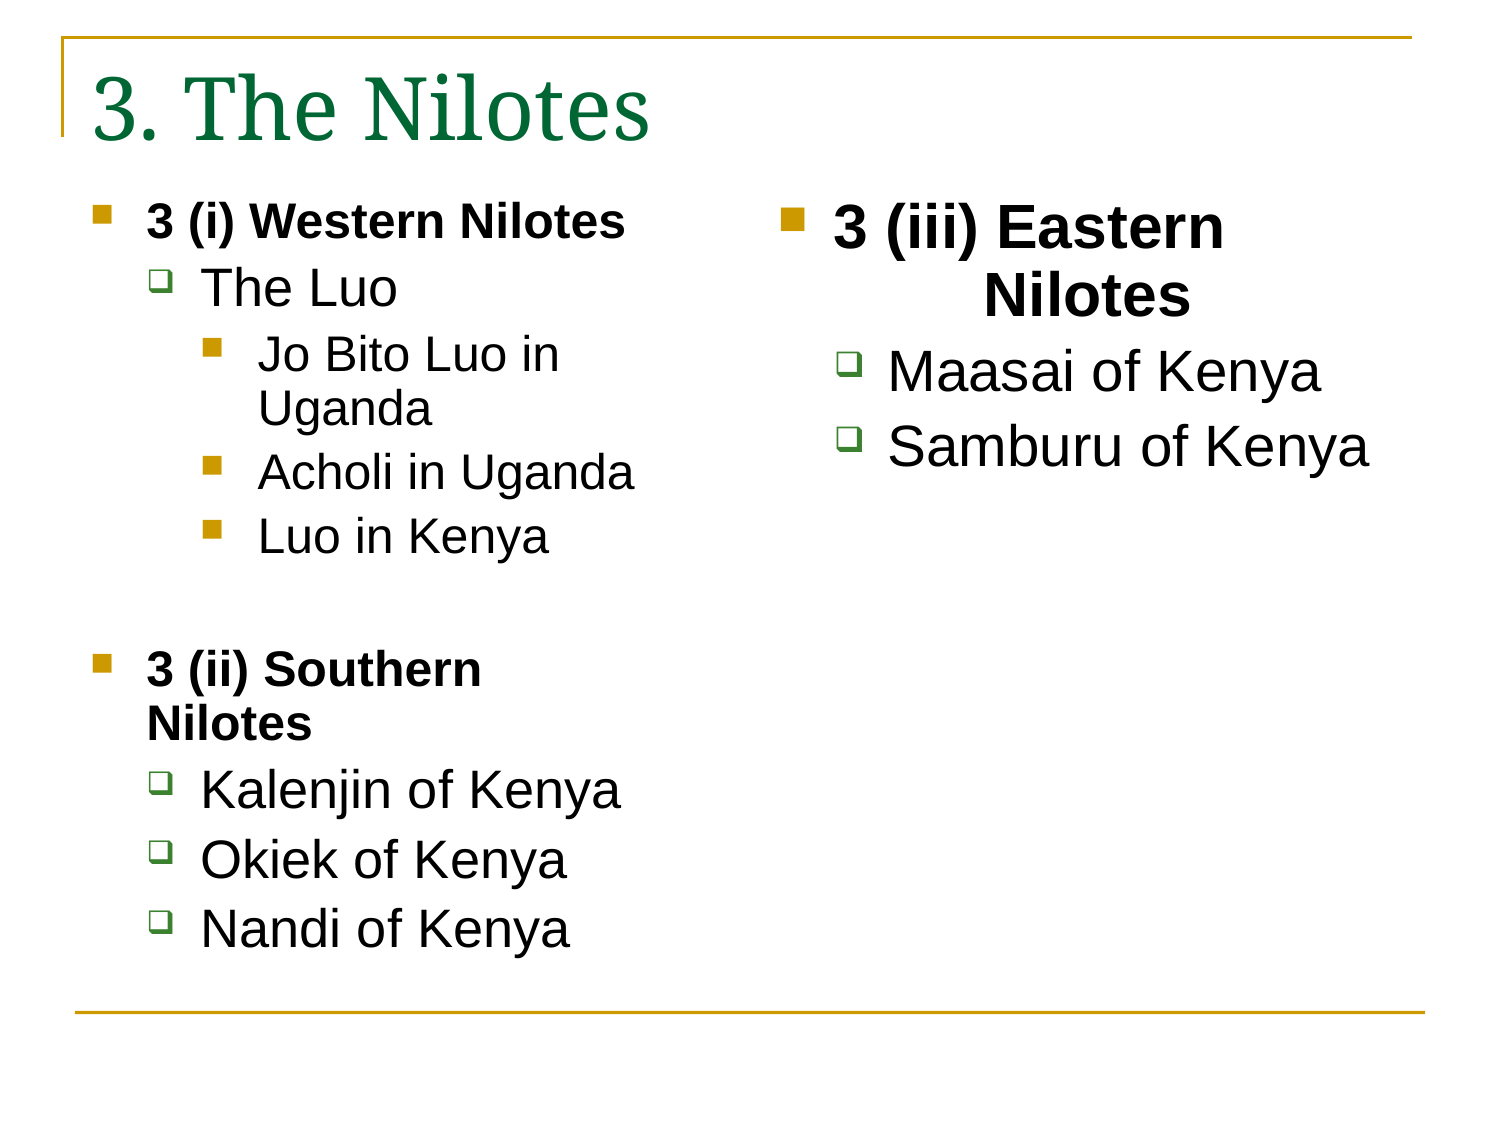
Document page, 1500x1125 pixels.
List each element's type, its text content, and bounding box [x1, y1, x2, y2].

list 3 (i) Western Nilotes The Luo Jo Bito Luo in Uganda Acholi in Uganda Luo in Kenya 3 (ii) Southern Nilotes Kalenjin of Kenya Okiek of Kenya Nandi of Kenya [75, 187, 738, 1000]
list 3 (iii) Eastern Nilotes Maasai of Kenya Samburu of Kenya [762, 187, 1425, 1006]
title 3. The Nilotes [75, 45, 1425, 233]
